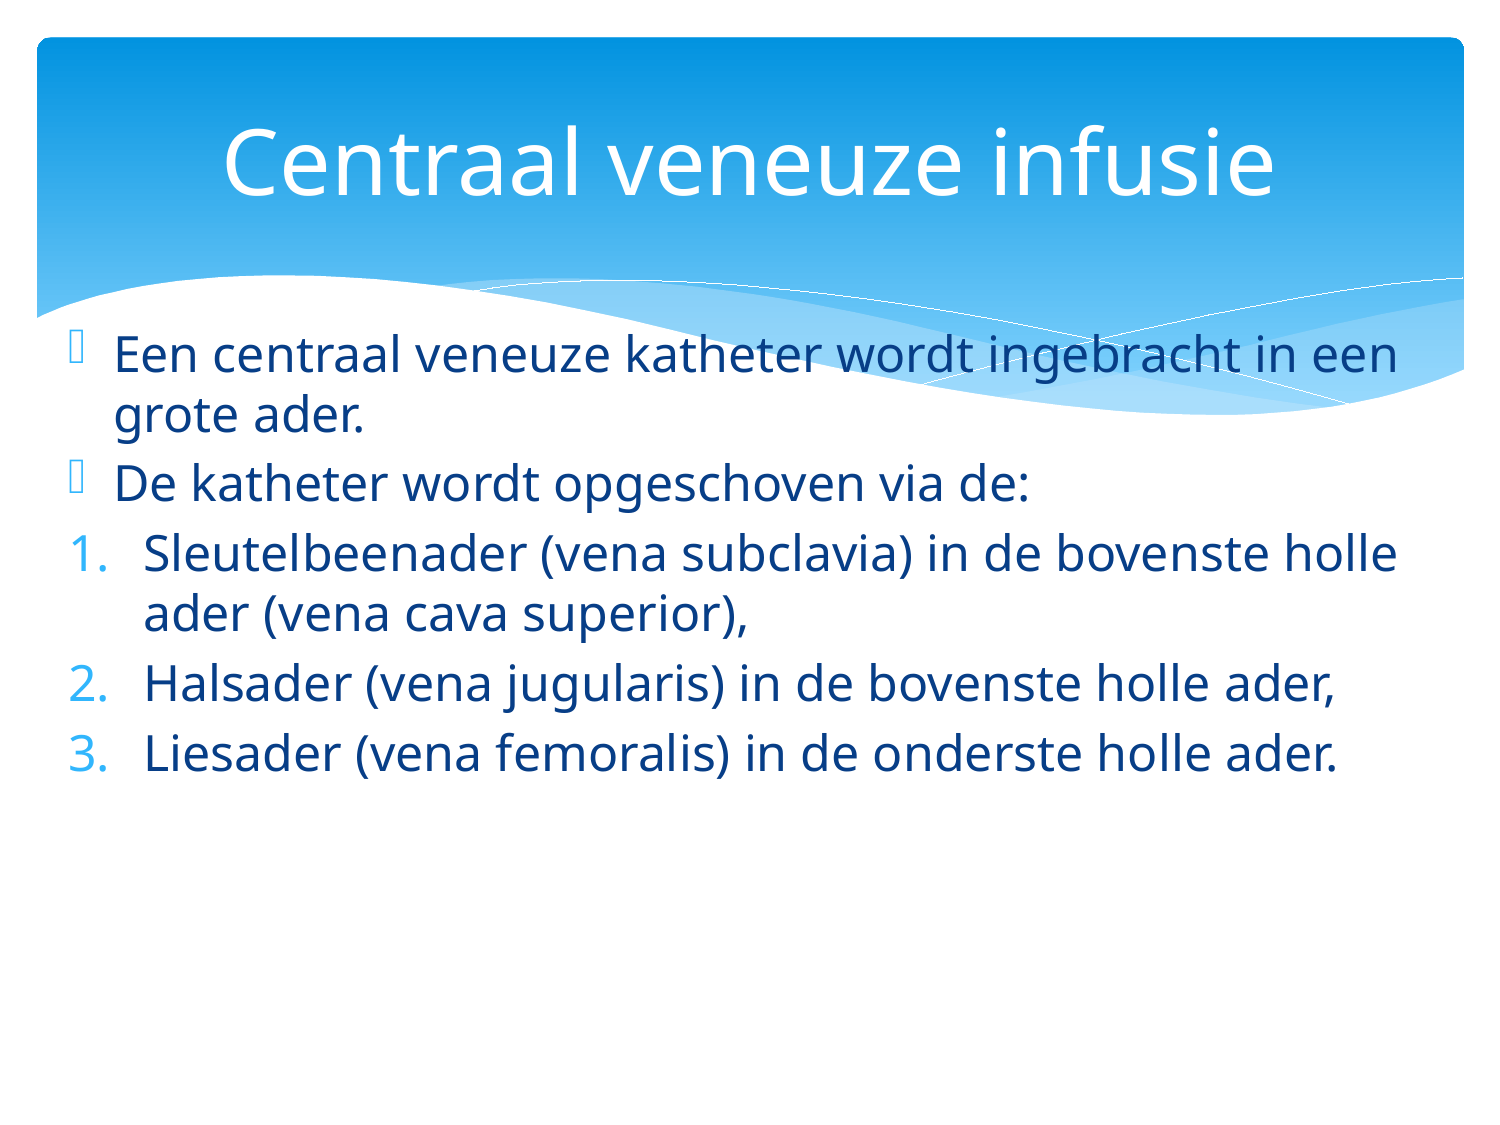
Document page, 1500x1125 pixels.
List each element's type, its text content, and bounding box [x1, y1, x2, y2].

title Centraal veneuze infusie [75, 55, 1425, 261]
list Een centraal veneuze katheter wordt ingebracht in een grote ader. De katheter wordt opgeschoven via de: Sleutelbeenader (vena subclavia) in de bovenste holle ader (vena cava superior), Halsader (vena jugularis) in de bovenste holle ader, Liesader (vena femoralis) in de onderste holle ader. [53, 314, 1436, 1106]
